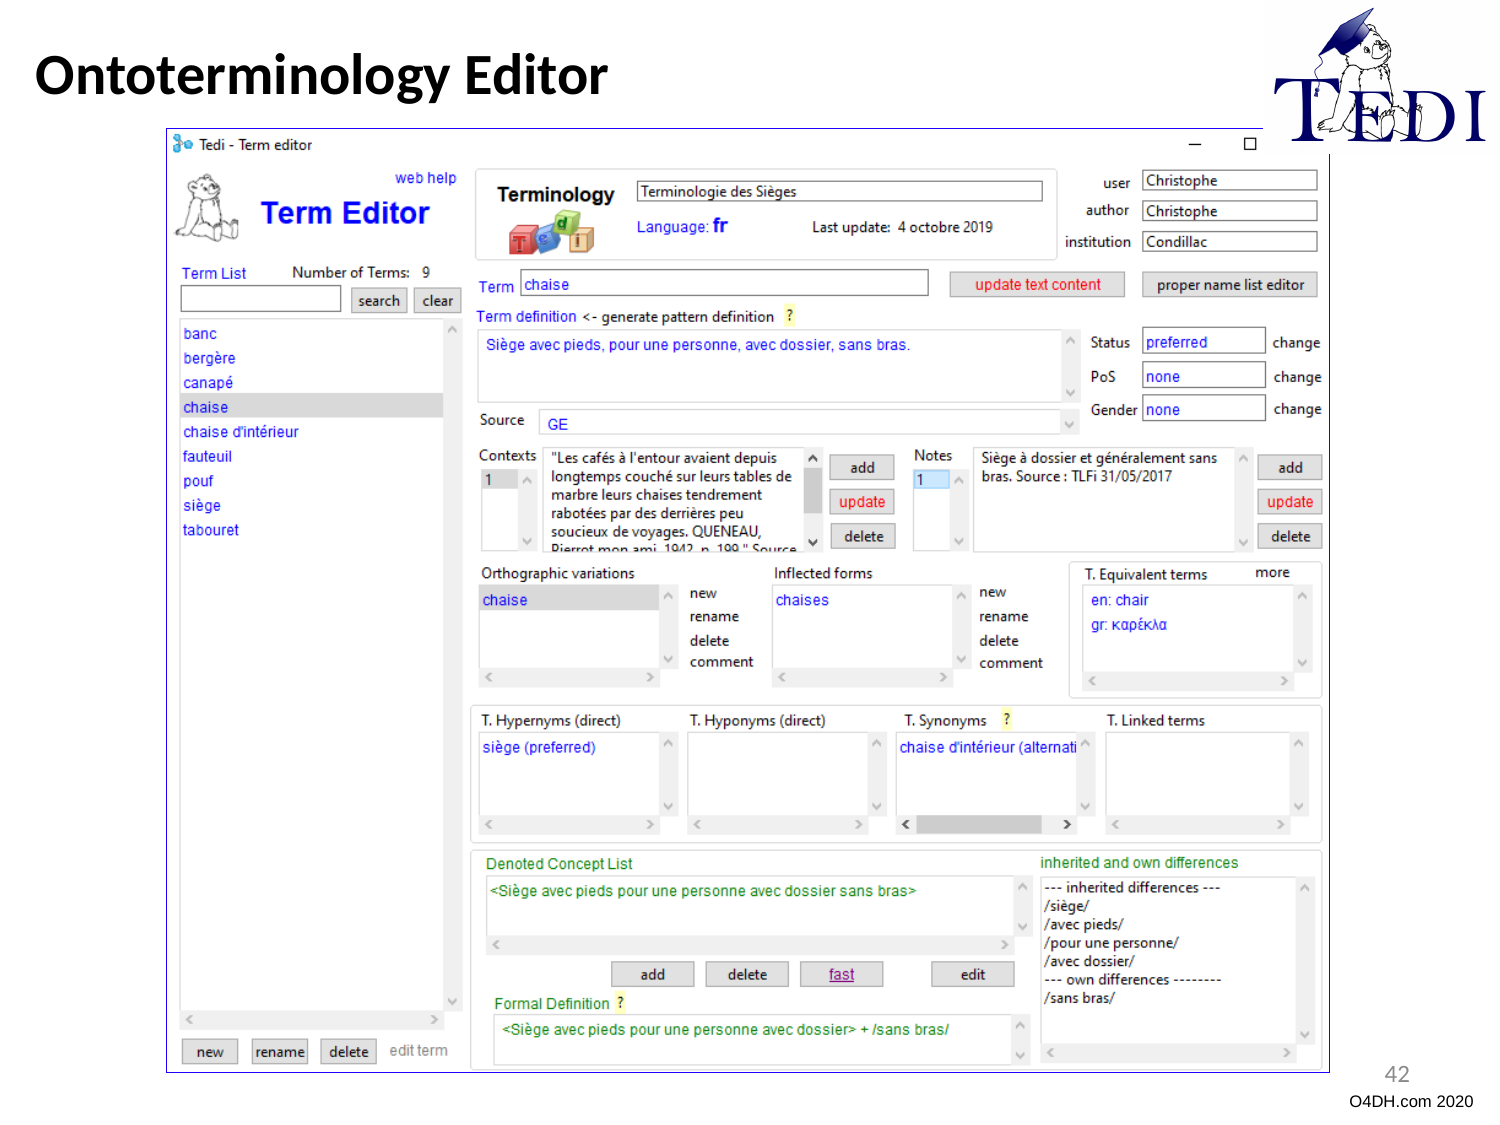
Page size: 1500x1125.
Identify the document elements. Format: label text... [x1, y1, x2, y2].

text_box Ontoterminology Editor [21, 28, 625, 114]
picture [166, 0, 1500, 1073]
slide_number 42 [1074, 1042, 1425, 1103]
